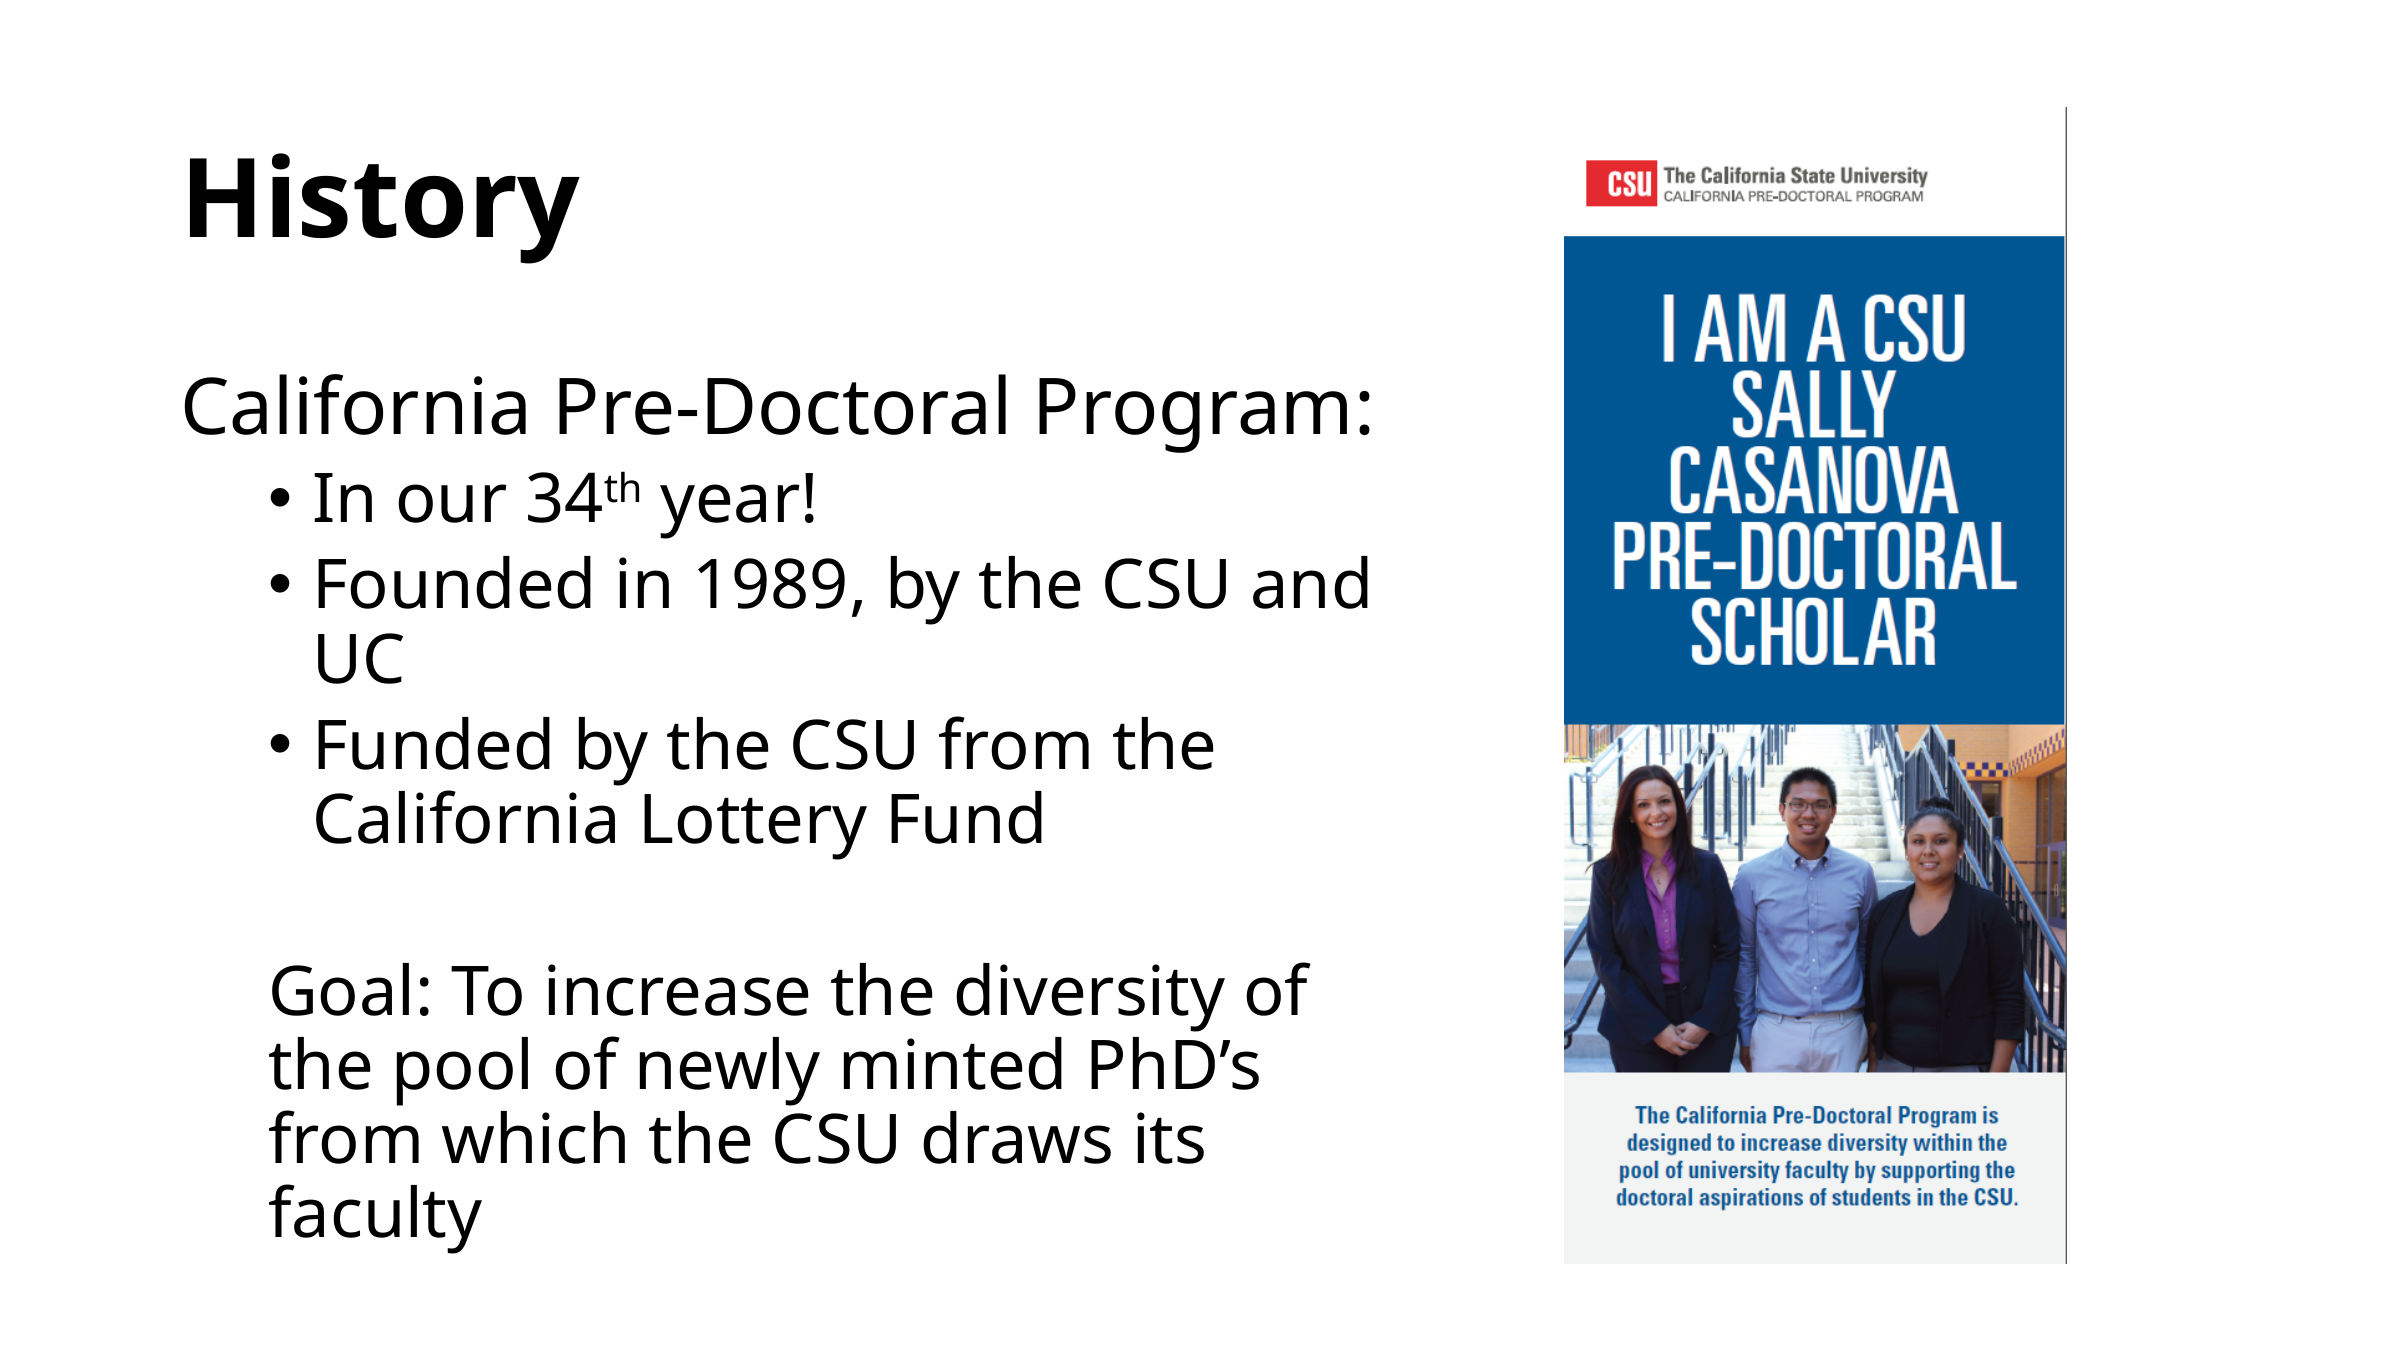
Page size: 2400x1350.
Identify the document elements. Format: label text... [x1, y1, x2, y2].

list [1564, 107, 2067, 1264]
title History [165, 71, 2235, 333]
list California Pre-Doctoral Program: In our 34th year! Founded in 1989, by the CSU and UC Funded by the CSU from the California Lottery Fund Goal: To increase the diversity of the pool of newly minted PhD’s from which the CSU draws its faculty [165, 359, 1396, 1279]
